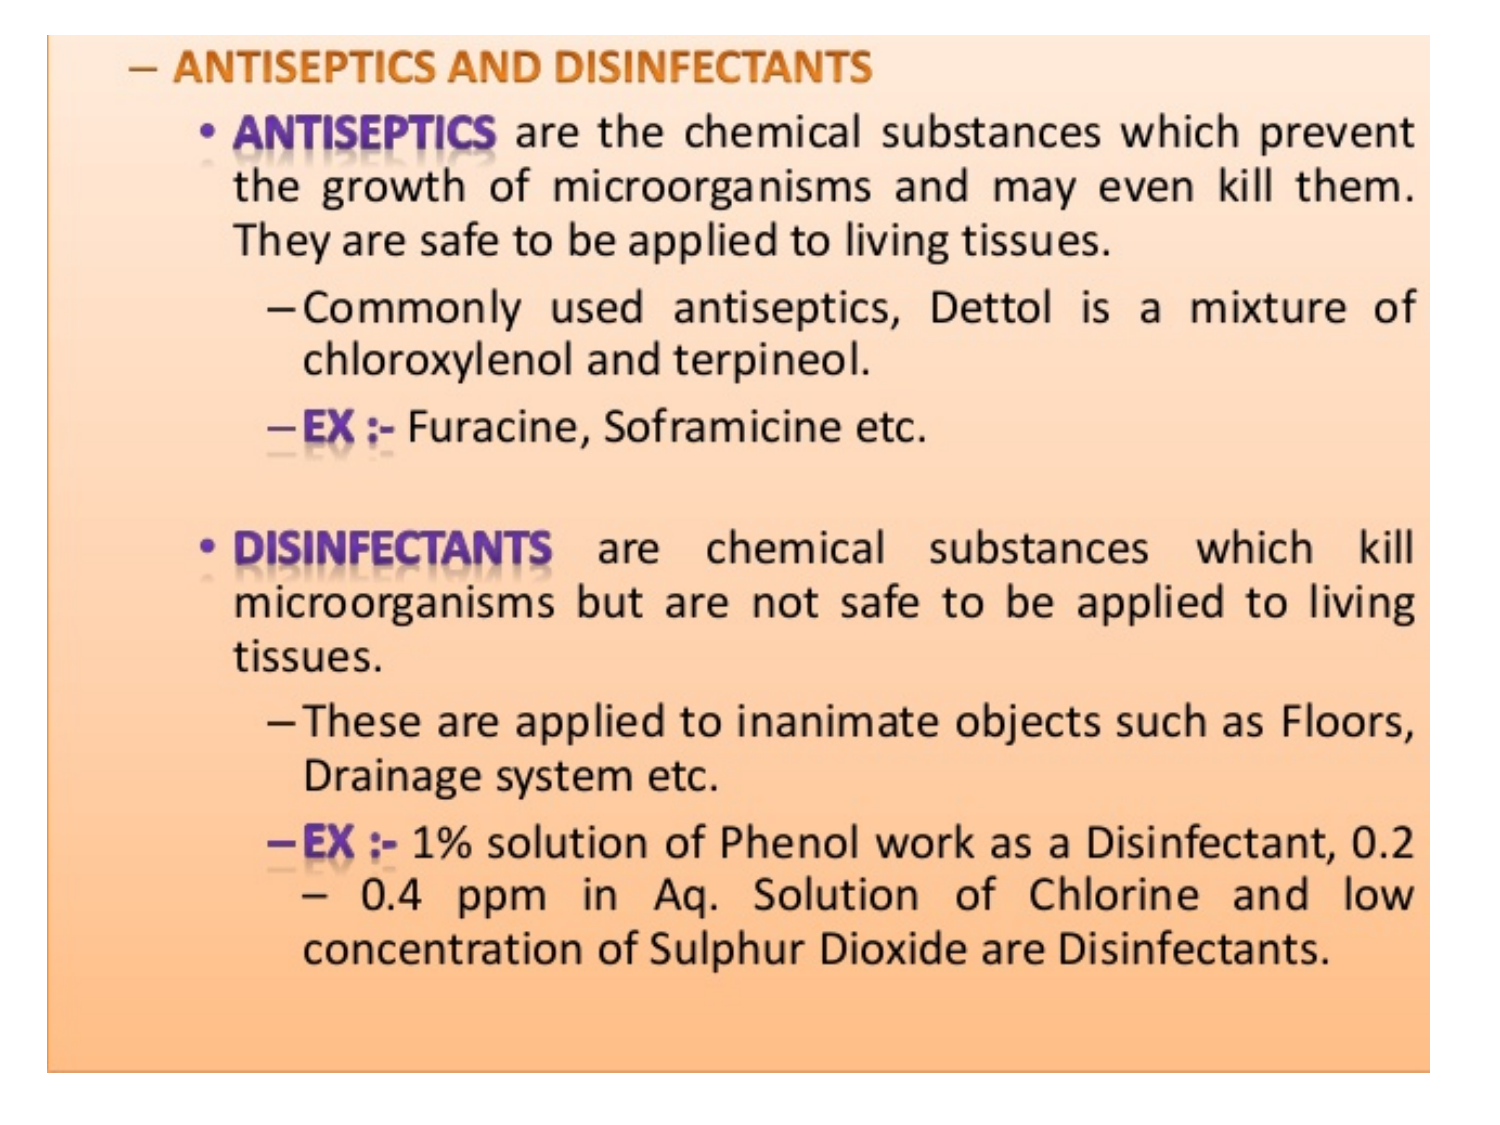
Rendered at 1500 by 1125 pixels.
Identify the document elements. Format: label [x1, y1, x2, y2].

picture [47, 34, 1430, 1074]
